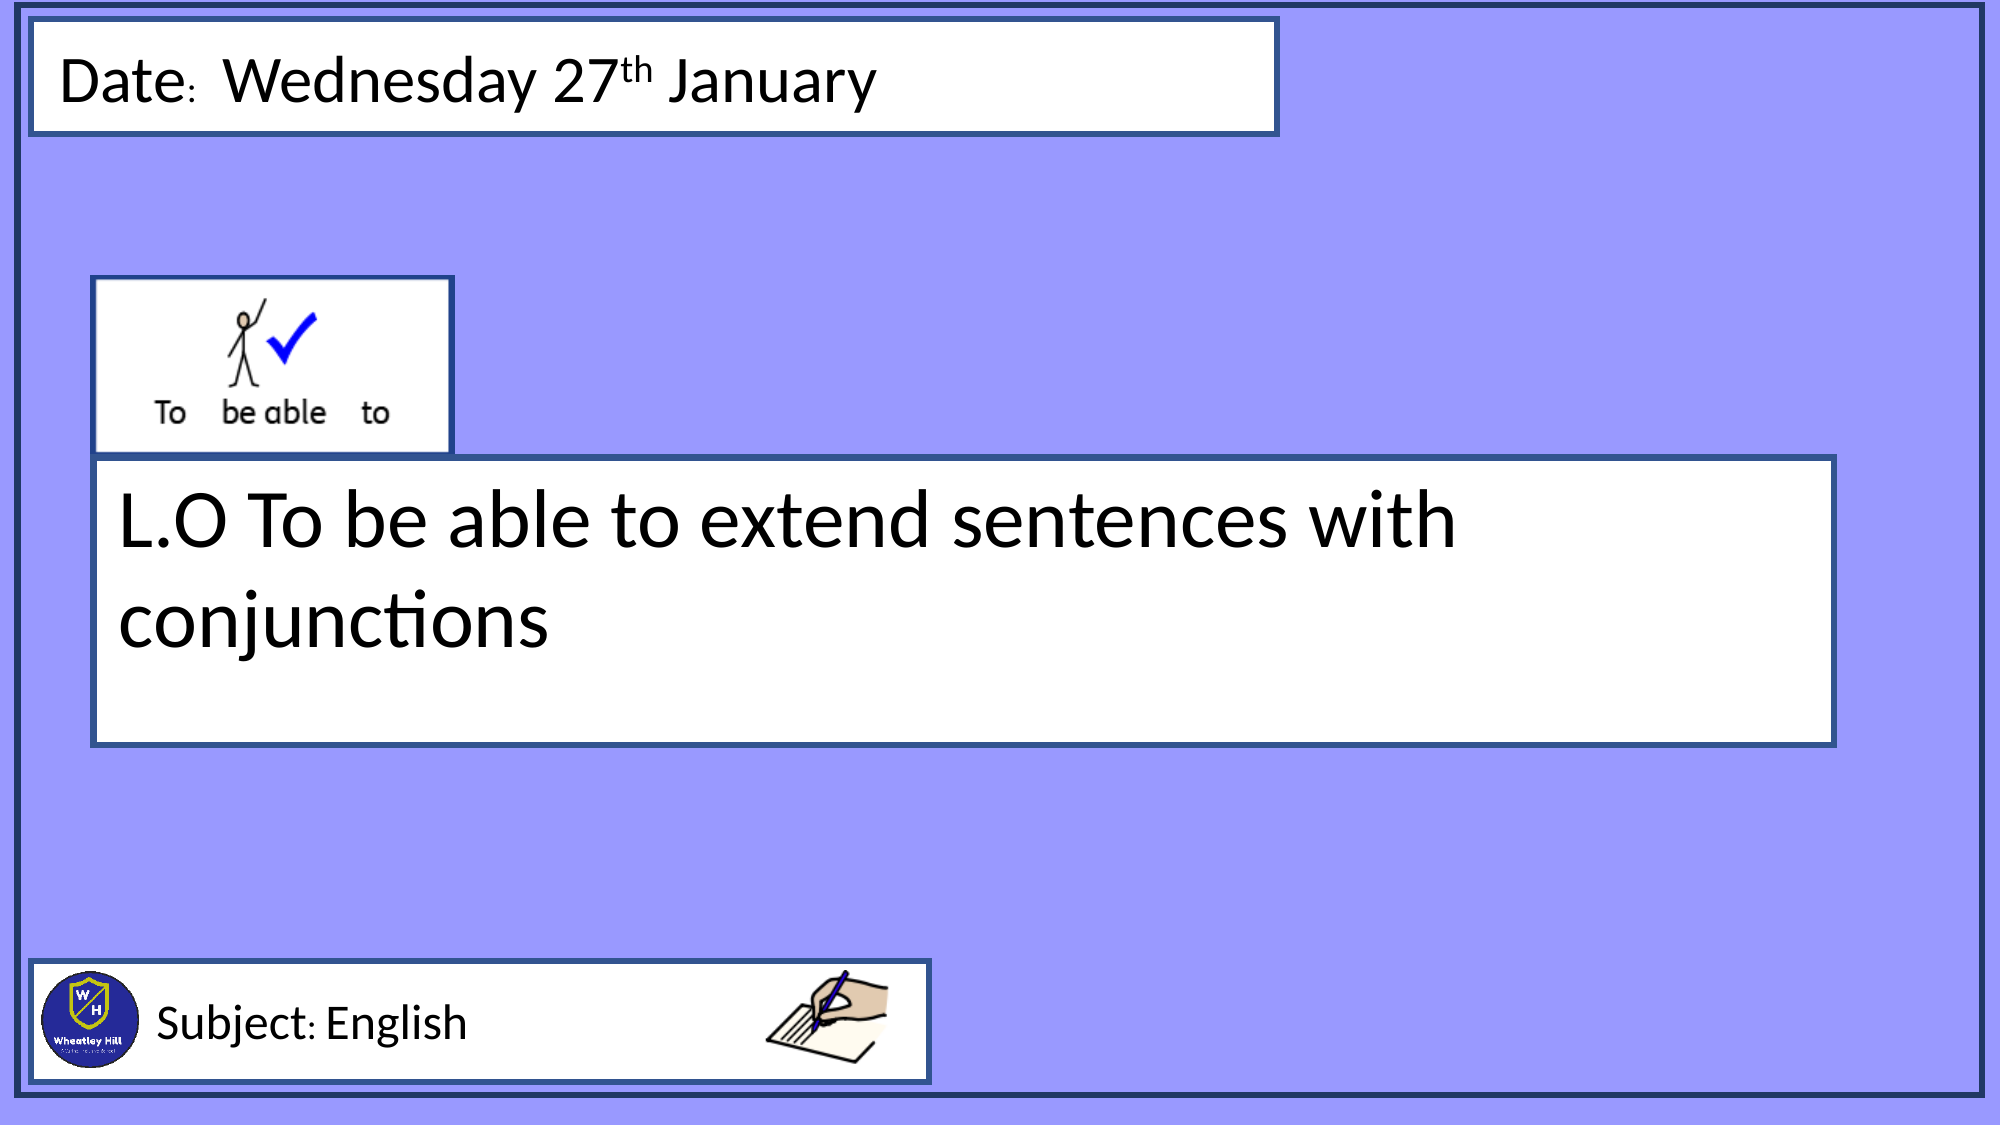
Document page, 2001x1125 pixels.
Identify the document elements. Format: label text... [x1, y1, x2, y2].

picture [90, 275, 455, 457]
text_box [30, 18, 1278, 135]
text_box Subject: English [141, 981, 762, 1057]
text_box Date: Wednesday 27th January [44, 28, 1264, 124]
text_box [92, 456, 1835, 746]
picture [41, 971, 139, 1068]
picture [762, 970, 899, 1076]
text_box [16, 4, 1983, 1096]
text_box L.O To be able to extend sentences with conjunctions [104, 456, 1816, 672]
text_box [30, 960, 930, 1083]
